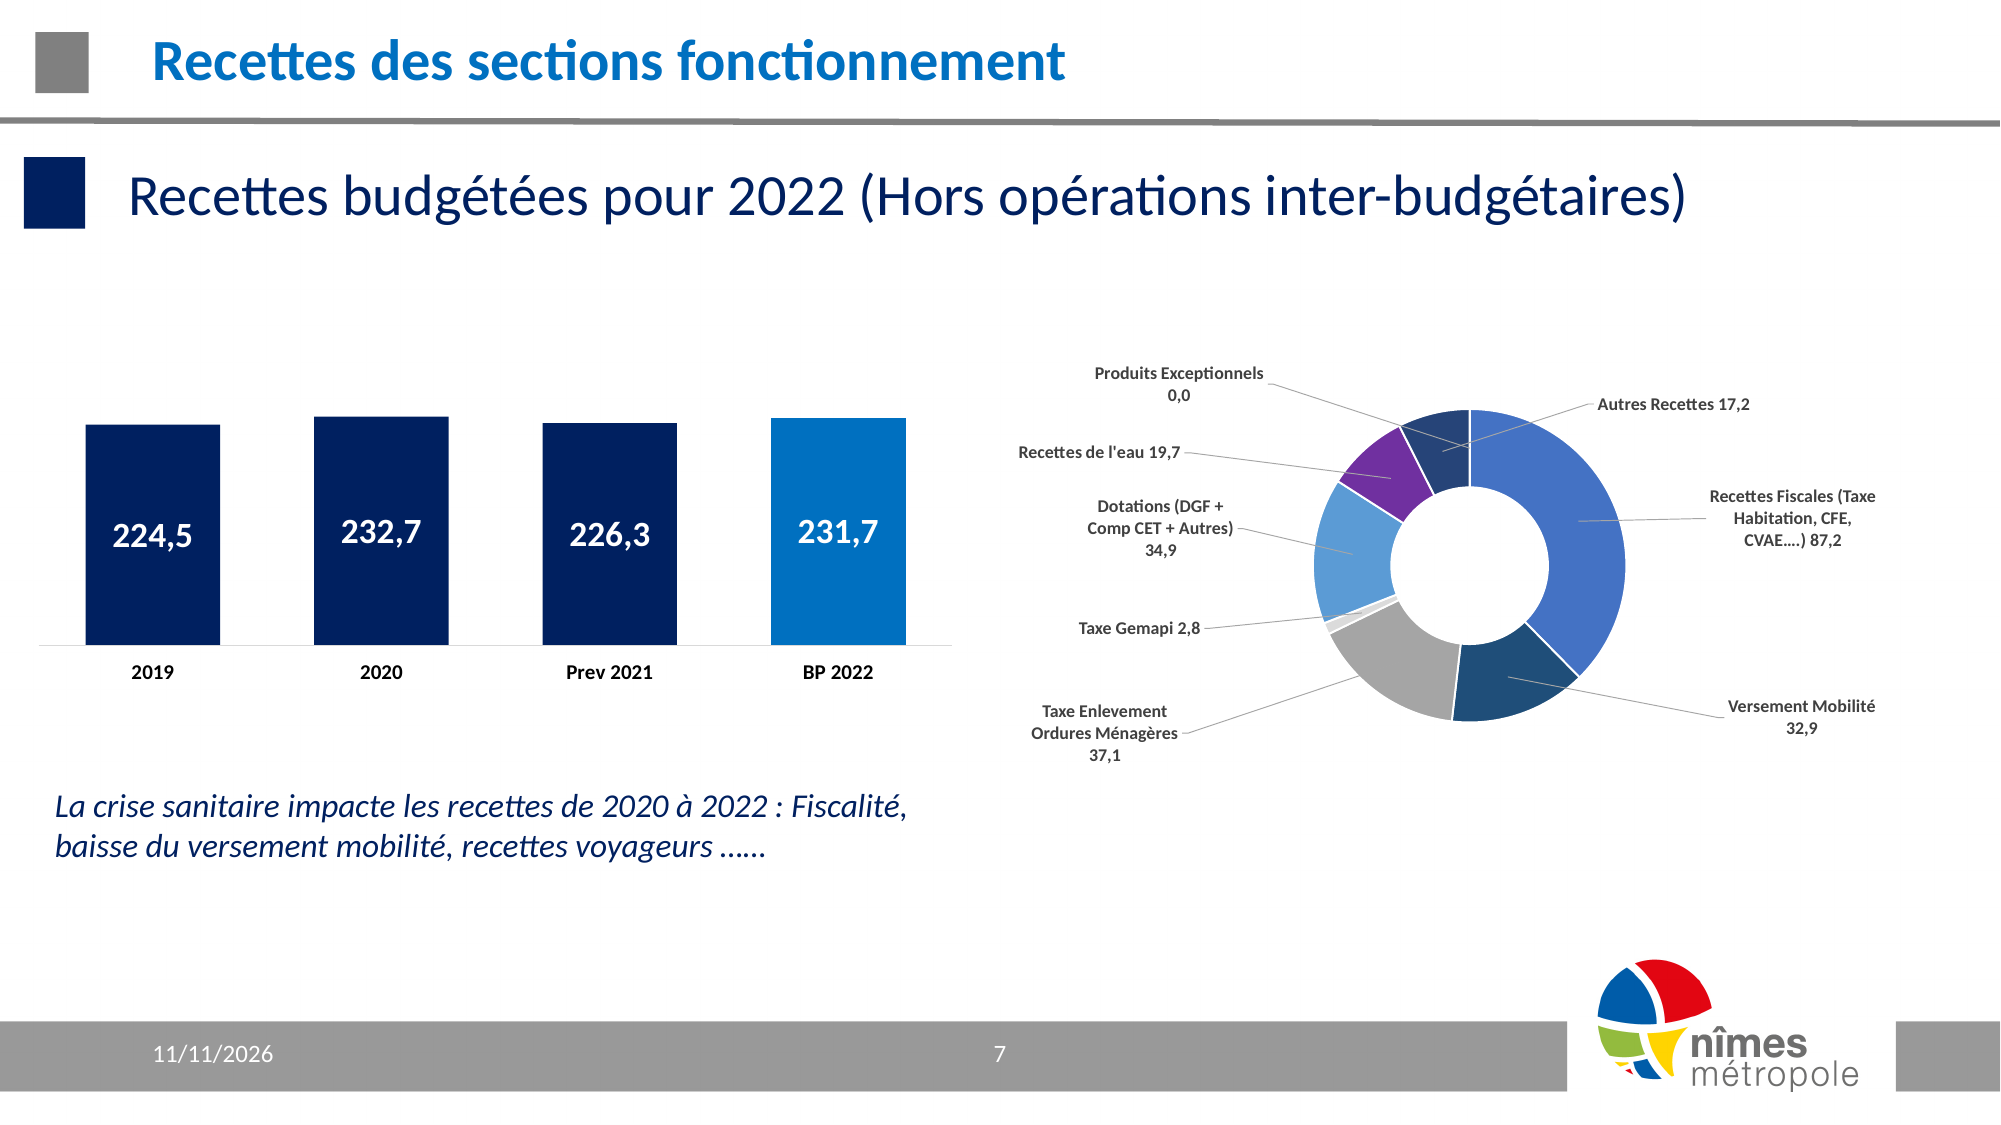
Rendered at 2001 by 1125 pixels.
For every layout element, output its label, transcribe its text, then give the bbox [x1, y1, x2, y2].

text_box Recettes des sections fonctionnement [137, 22, 1945, 95]
text_box [23, 156, 86, 230]
text_box La crise sanitaire impacte les recettes de 2020 à 2022 : Fiscalité, baisse du versement mobilité, recettes voyageurs …… [39, 776, 982, 872]
picture [0, 0, 2001, 1125]
text_box Recettes budgétées pour 2022 (Hors opérations inter-budgétaires) [113, 157, 1791, 229]
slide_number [137, 1022, 588, 1082]
slide_number 7 [938, 1022, 1062, 1082]
